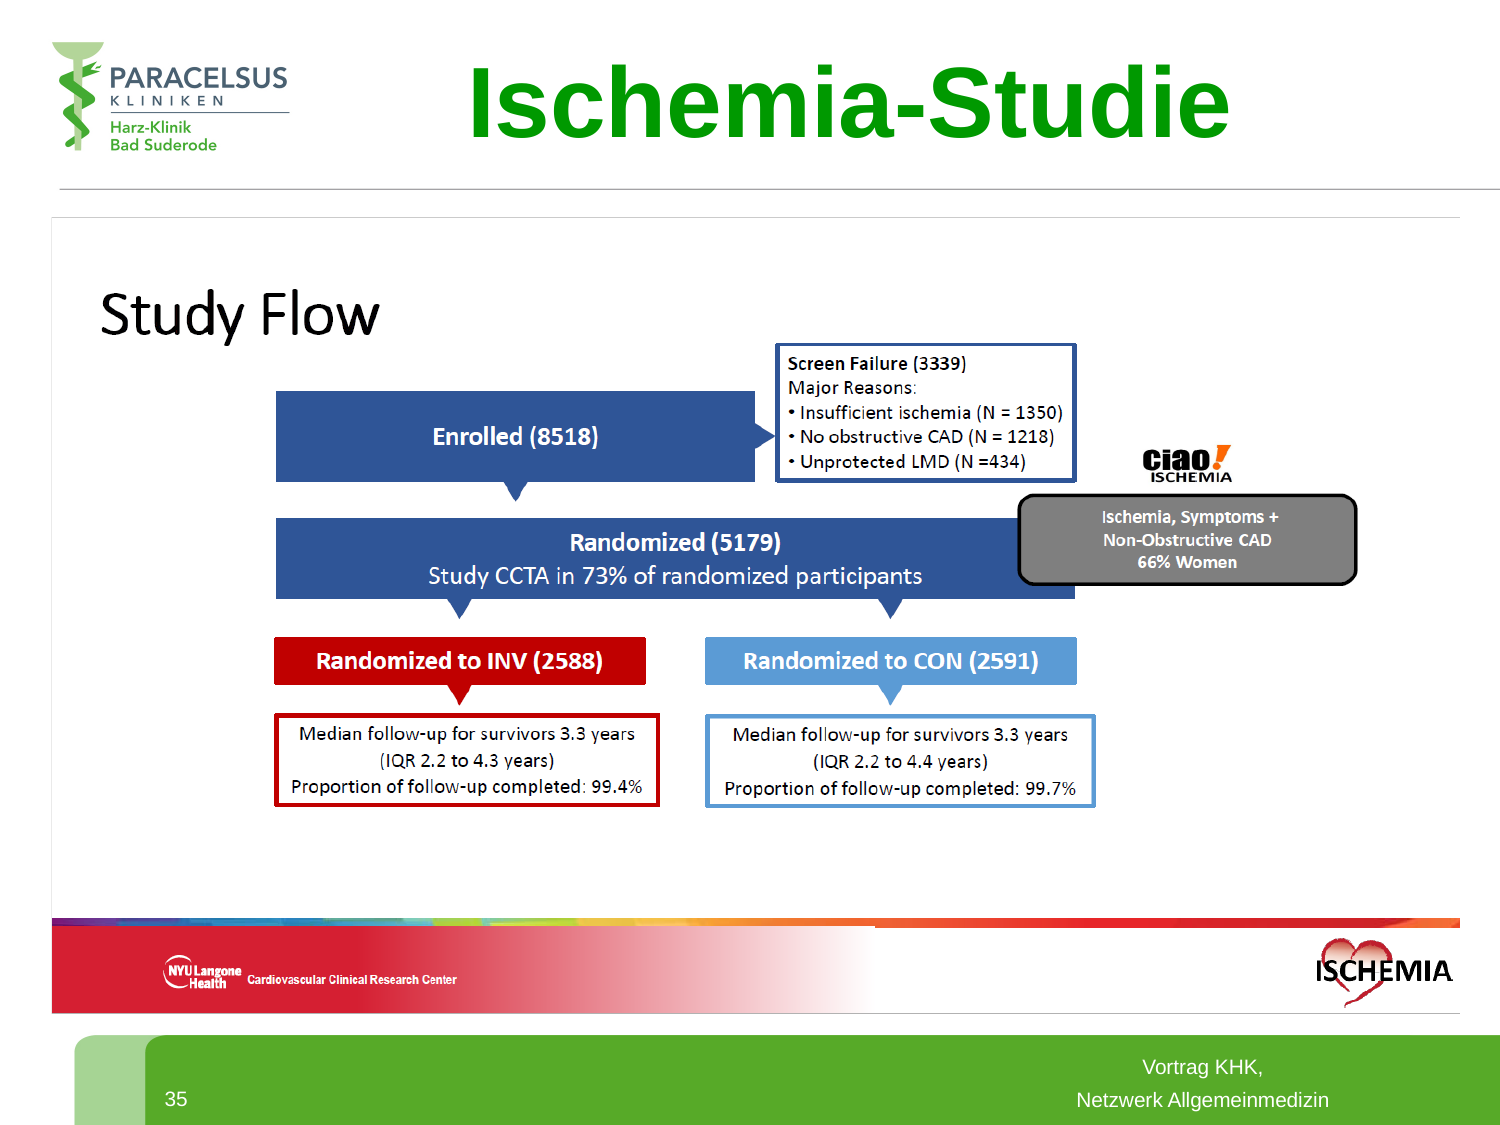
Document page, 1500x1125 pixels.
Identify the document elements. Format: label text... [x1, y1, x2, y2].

text_box Ischemia-Studie [276, 30, 1424, 165]
text_box [112, 32, 1390, 215]
picture [0, 0, 1500, 1125]
